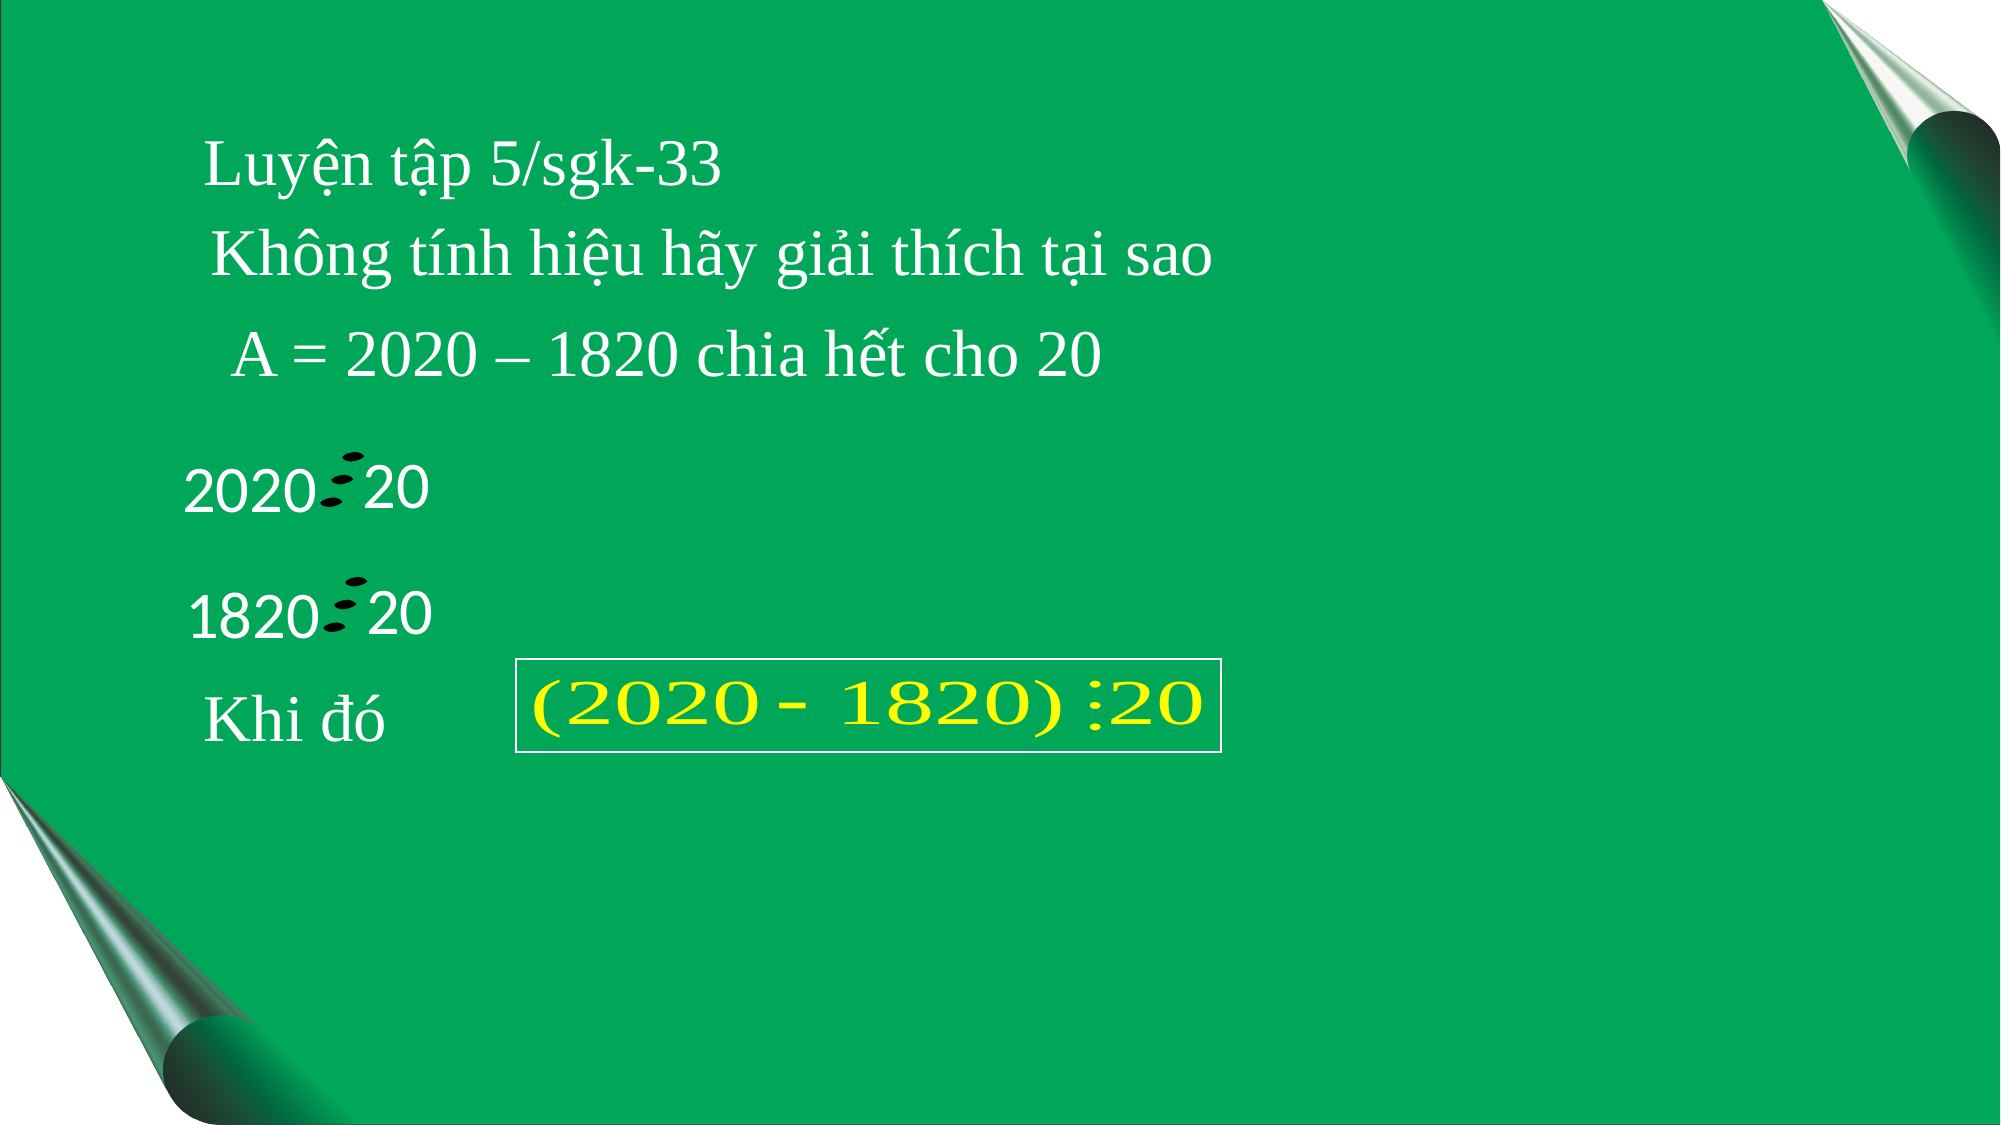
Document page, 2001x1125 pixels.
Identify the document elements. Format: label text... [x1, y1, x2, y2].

text_box 2020 [167, 438, 385, 534]
text_box Luyện tập 5/sgk-33 [188, 111, 753, 207]
text_box Khi đó [188, 667, 404, 762]
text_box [516, 660, 1220, 751]
text_box 20 [351, 560, 471, 655]
text_box 1820 [170, 564, 388, 659]
text_box Không tính hiệu hãy giải thích tại sao [196, 201, 1279, 297]
picture [0, 0, 2001, 1125]
text_box 20 [348, 434, 468, 530]
text_box A = 2020 – 1820 chia hết cho 20 [215, 302, 1242, 398]
